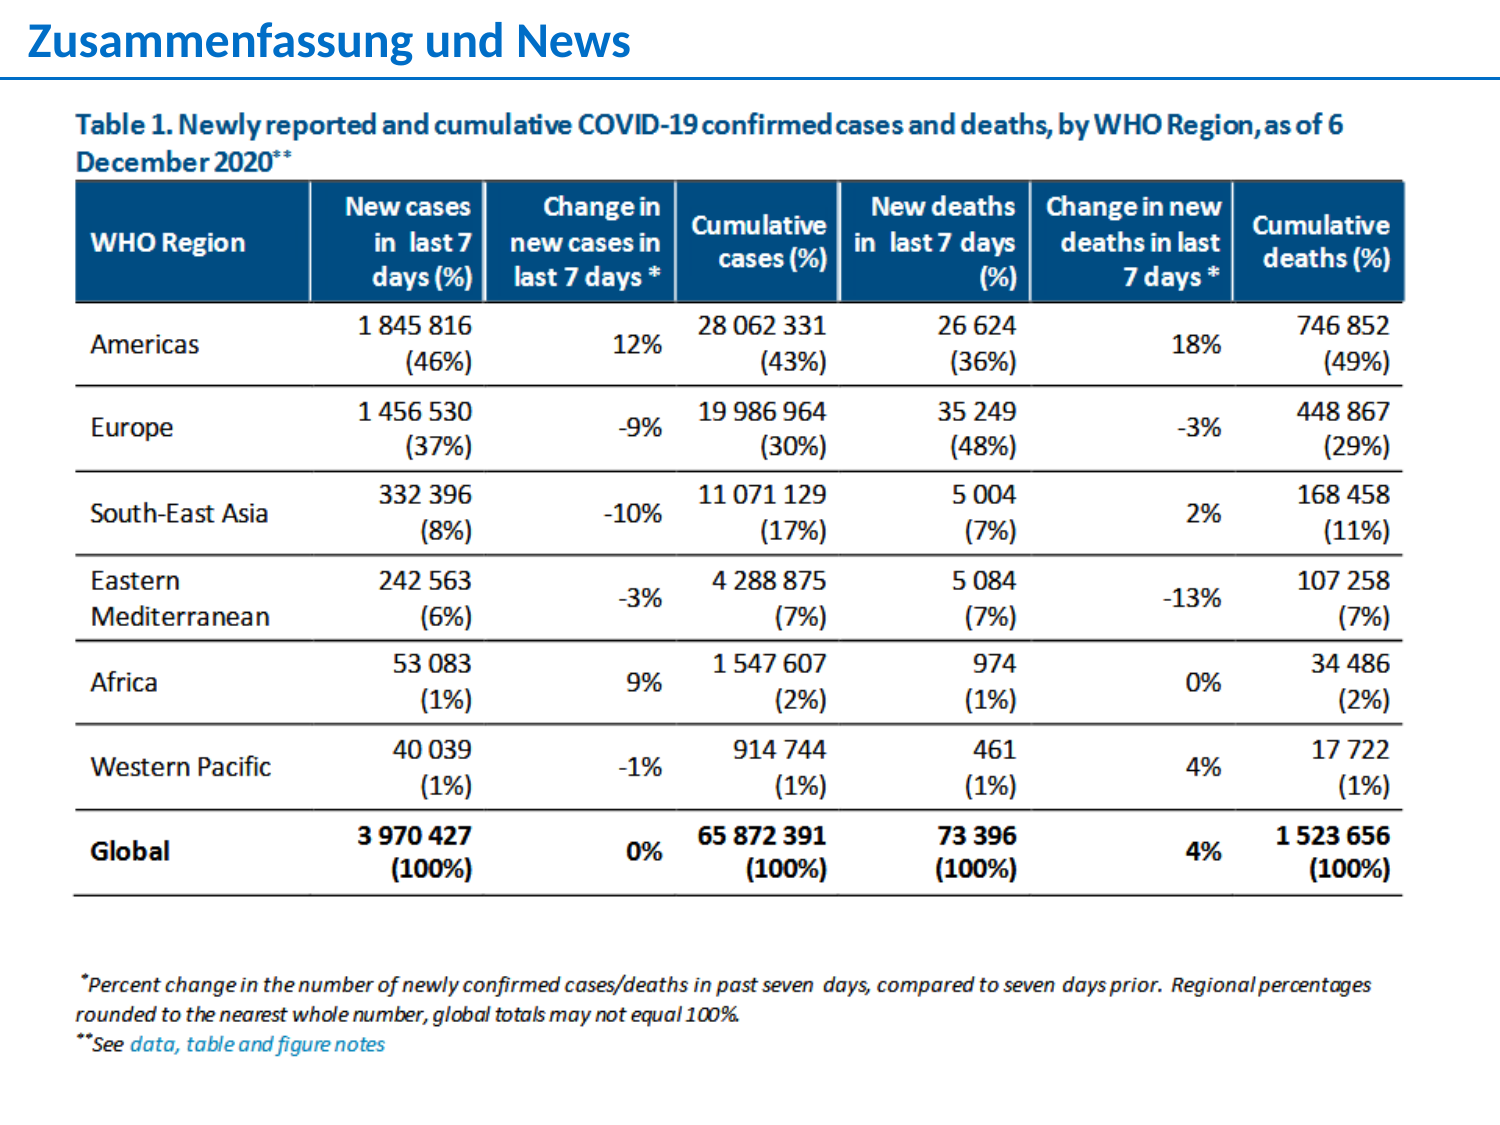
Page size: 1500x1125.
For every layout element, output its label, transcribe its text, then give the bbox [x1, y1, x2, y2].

text_box Zusammenfassung und News [27, 7, 1472, 68]
picture [34, 97, 1466, 1083]
